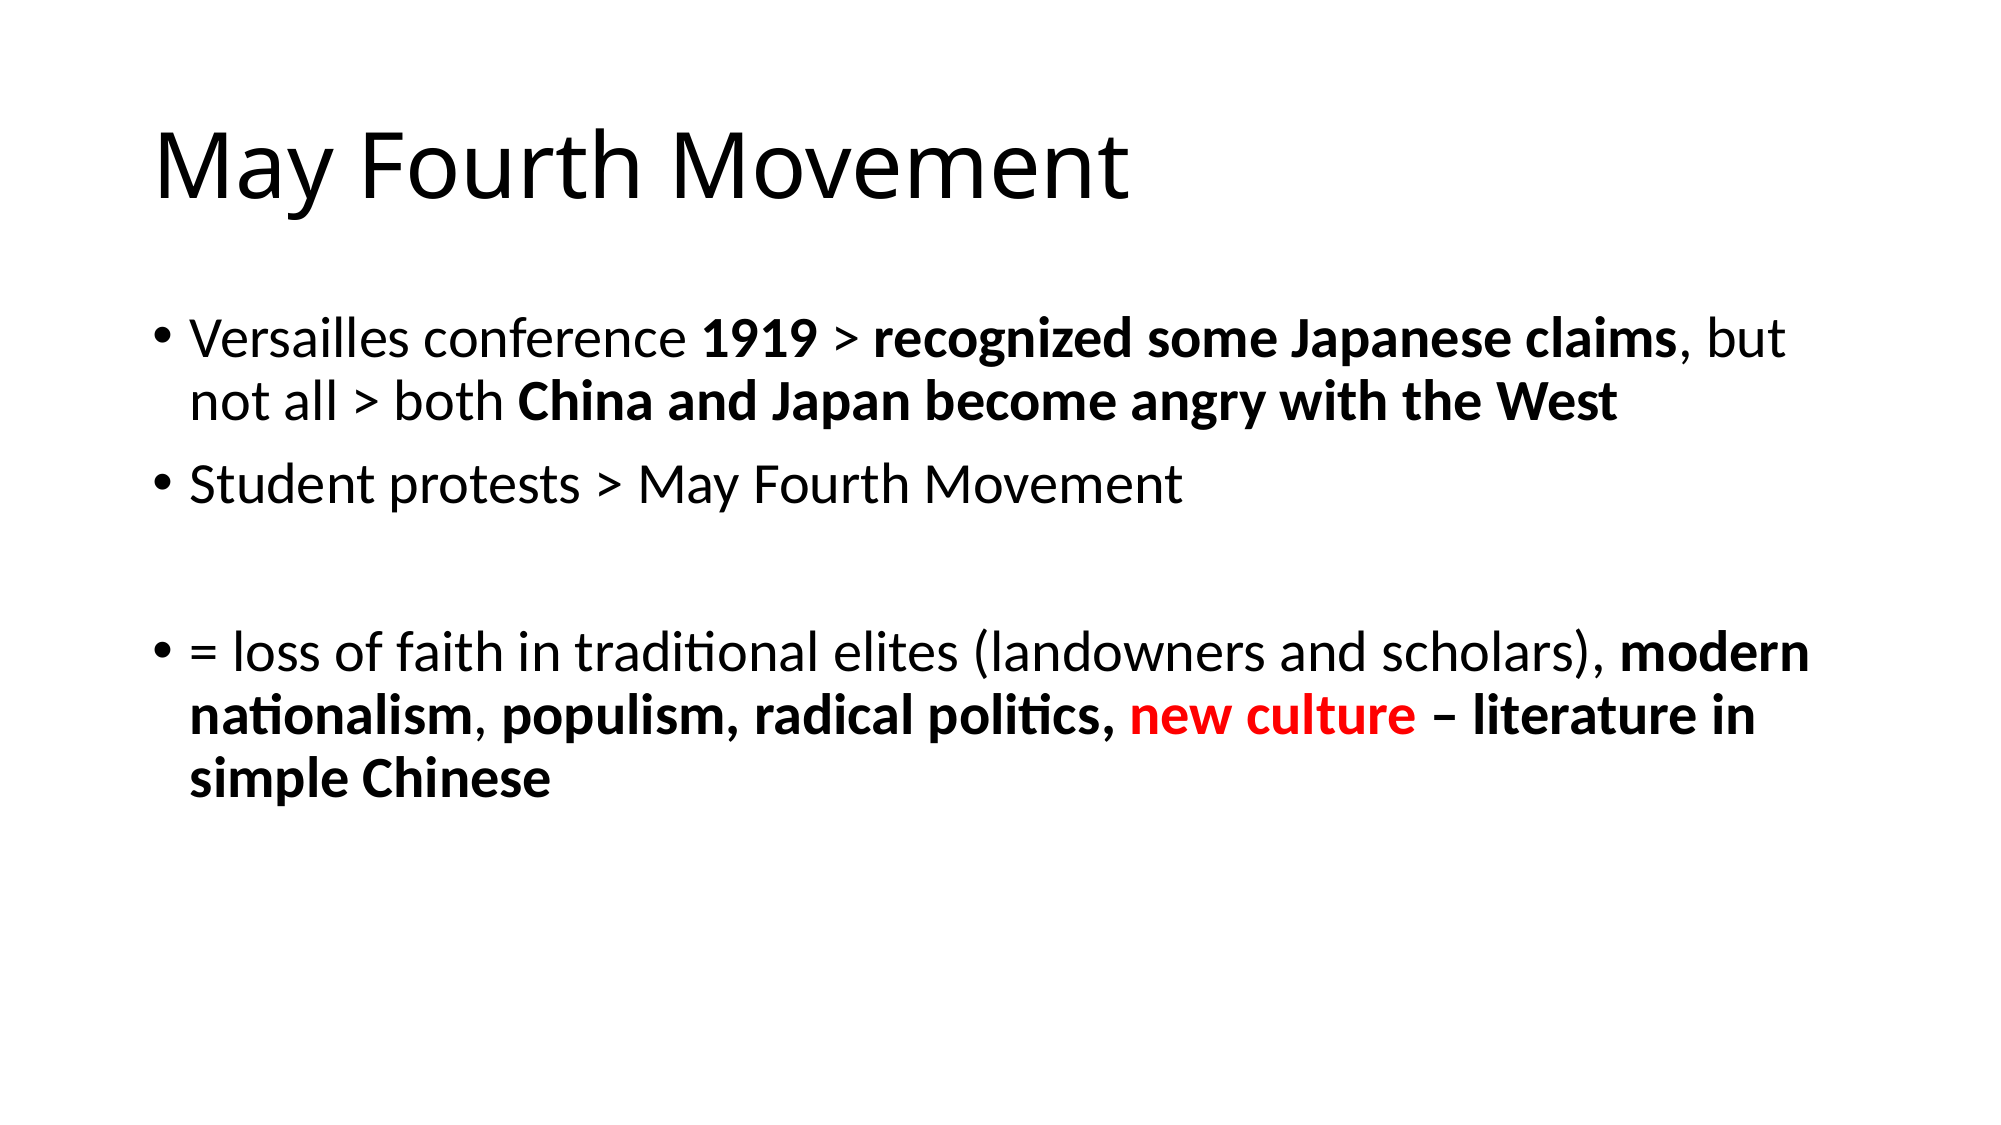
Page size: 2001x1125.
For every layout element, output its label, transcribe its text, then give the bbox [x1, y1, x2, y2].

list Versailles conference 1919 > recognized some Japanese claims, but not all > both China and Japan become angry with the West Student protests > May Fourth Movement = loss of faith in traditional elites (landowners and scholars), modern nationalism, populism, radical politics, new culture – literature in simple Chinese [137, 299, 1863, 1014]
title May Fourth Movement [137, 59, 1863, 278]
